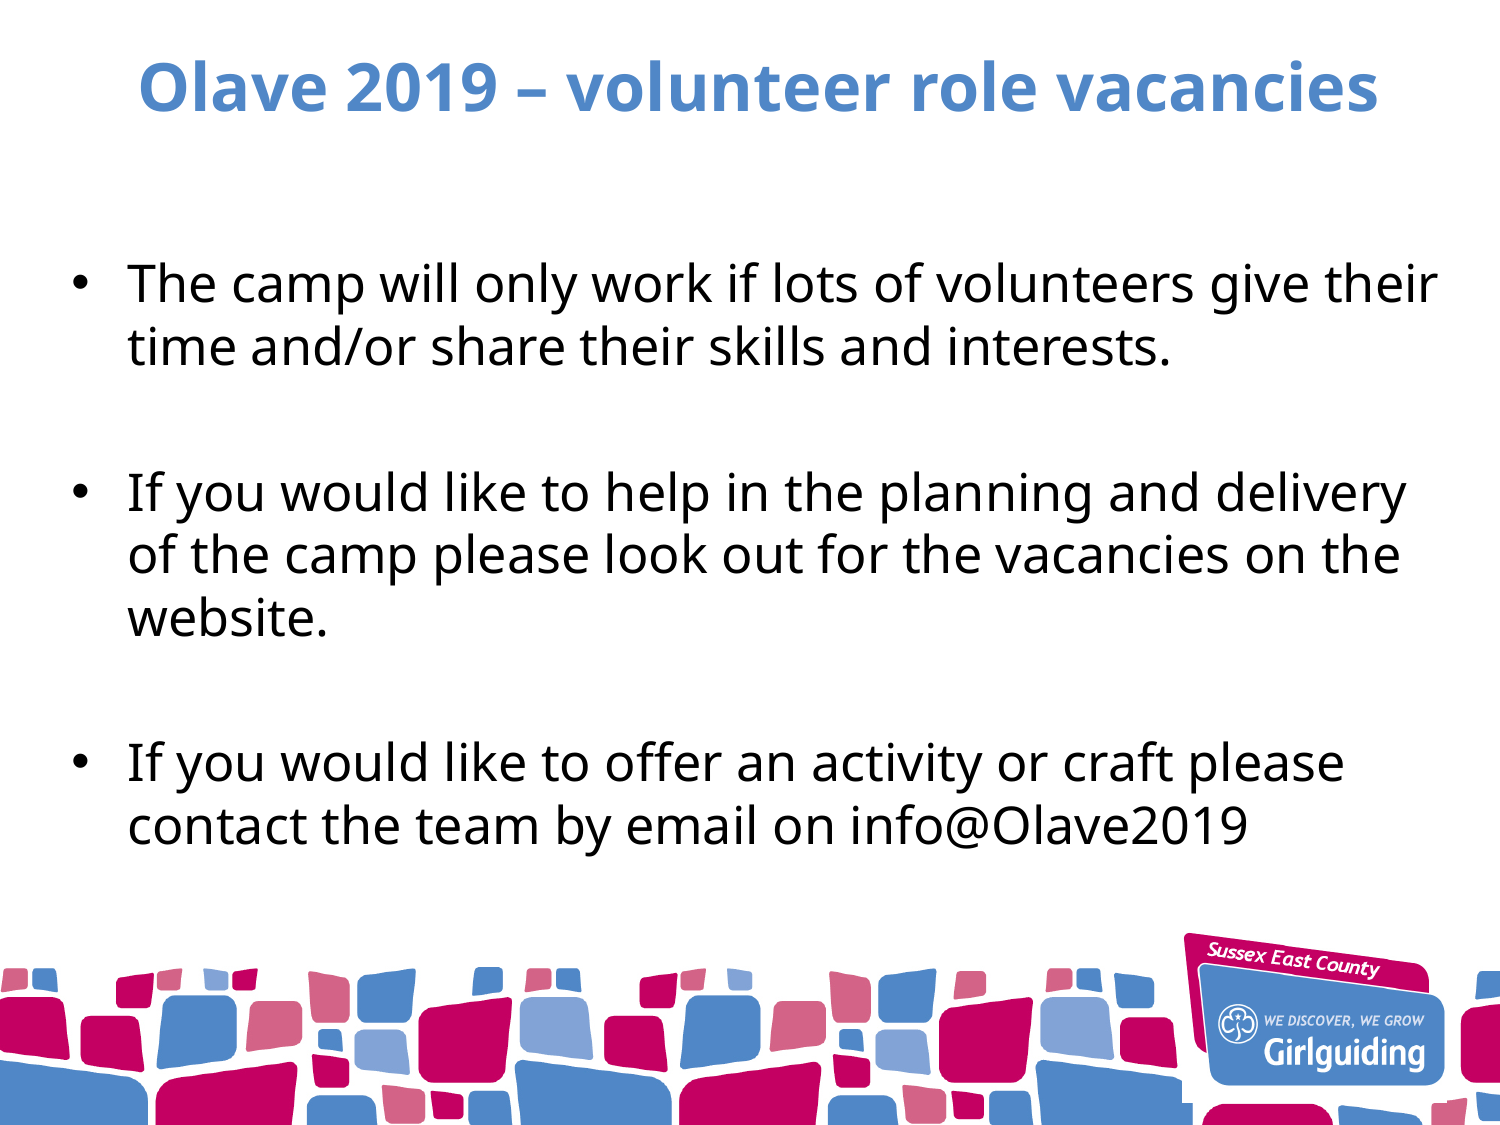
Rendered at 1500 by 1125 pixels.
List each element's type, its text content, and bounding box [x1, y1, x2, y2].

title Olave 2019 – volunteer role vacancies [70, 44, 1448, 137]
picture [0, 0, 1500, 1125]
list The camp will only work if lots of volunteers give their time and/or share their skills and interests. If you would like to help in the planning and delivery of the camp please look out for the vacancies on the website. If you would like to offer an activity or craft please contact the team by email on info@Olave2019 [70, 177, 1448, 925]
